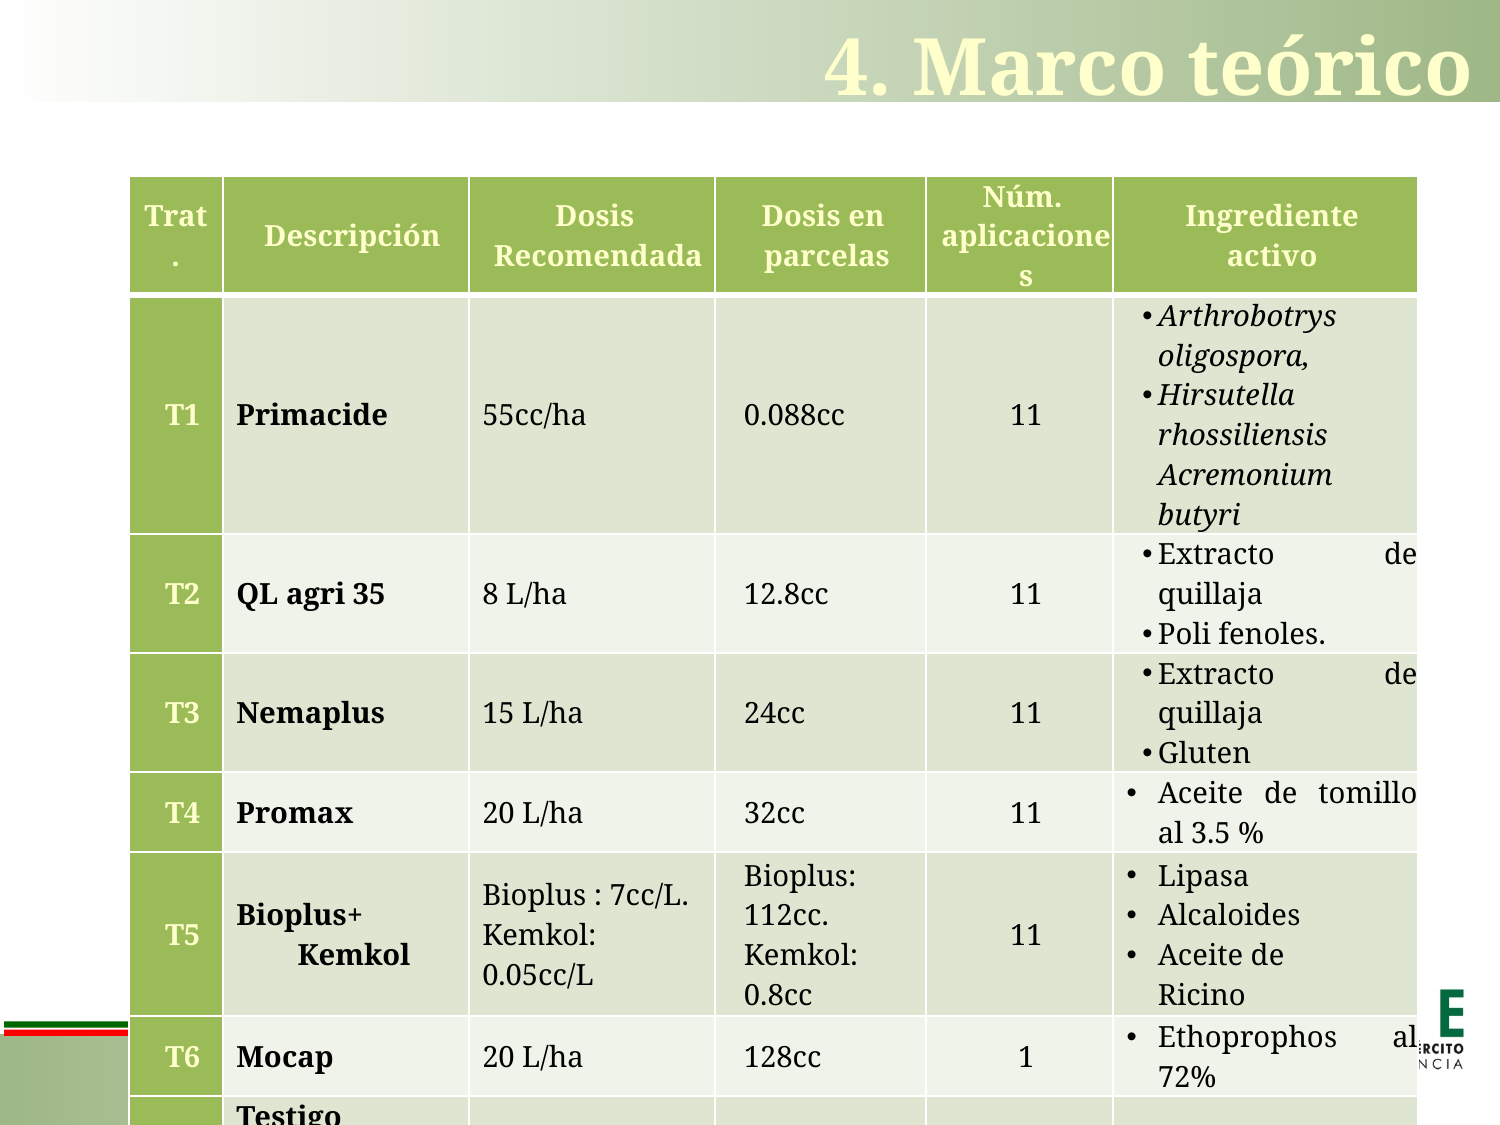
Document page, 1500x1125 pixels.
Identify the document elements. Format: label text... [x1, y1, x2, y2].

table_cell Bioplus+ Kemkol [224, 853, 468, 1015]
table_cell 1 [927, 1017, 1112, 1095]
table_cell QL agri 35 [224, 535, 468, 652]
table_header Dosis en parcelas [716, 177, 925, 292]
table_cell Primacide [224, 298, 468, 533]
table_cell T1 [130, 298, 222, 533]
table_cell Nemaplus [224, 654, 468, 771]
table_cell 8 L/ha [470, 535, 714, 652]
title 4. Marco teórico [138, 9, 1489, 118]
table_cell Promax [224, 773, 468, 851]
table_cell Bioplus : 7cc/L. Kemkol: 0.05cc/L [470, 853, 714, 1015]
table_cell Aceite de tomillo al 3.5 % [1114, 773, 1417, 851]
table_cell 128cc [716, 1017, 925, 1095]
table_cell T4 [130, 773, 222, 851]
table_cell 11 [927, 853, 1112, 1015]
table_cell [927, 1097, 1112, 1125]
table_cell Extracto de quillaja Poli fenoles. [1114, 535, 1417, 652]
table_cell T3 [130, 654, 222, 771]
table_cell Bioplus: 112cc. Kemkol: 0.8cc [716, 853, 925, 1015]
table_cell 24cc [716, 654, 925, 771]
table_cell T7 [130, 1097, 222, 1125]
table_cell Ethoprophos al 72% [1114, 1017, 1417, 1095]
table_cell Testigo absoluto [224, 1097, 468, 1125]
table_cell 55cc/ha [470, 298, 714, 533]
table_header Trat. [130, 177, 222, 292]
table_cell Lipasa Alcaloides Aceite de Ricino [1114, 853, 1417, 1015]
table_cell 32cc [716, 773, 925, 851]
table_cell 12.8cc [716, 535, 925, 652]
table_cell T6 [130, 1017, 222, 1095]
table_cell 11 [927, 298, 1112, 533]
table_cell 15 L/ha [470, 654, 714, 771]
table_header Descripción [224, 177, 468, 292]
table_cell Mocap [224, 1017, 468, 1095]
table_cell Extracto de quillaja Gluten [1114, 654, 1417, 771]
table_cell 20 L/ha [470, 1017, 714, 1095]
table_header Dosis Recomendada [470, 177, 714, 292]
table_cell [470, 1097, 714, 1125]
table_cell 0.088cc [716, 298, 925, 533]
table_cell 11 [927, 773, 1112, 851]
table_cell [1114, 1097, 1417, 1125]
table_cell 11 [927, 654, 1112, 771]
table_header Ingrediente activo [1114, 177, 1417, 292]
table_cell [716, 1097, 925, 1125]
table_header Núm. aplicaciones [927, 177, 1112, 292]
table_cell 11 [927, 535, 1112, 652]
picture [1419, 976, 1483, 1081]
table_cell T2 [130, 535, 222, 652]
table_cell Arthrobotrys oligospora, Hirsutella rhossiliensis Acremonium butyri [1114, 298, 1417, 533]
table_cell T5 [130, 853, 222, 1015]
table_cell 20 L/ha [470, 773, 714, 851]
